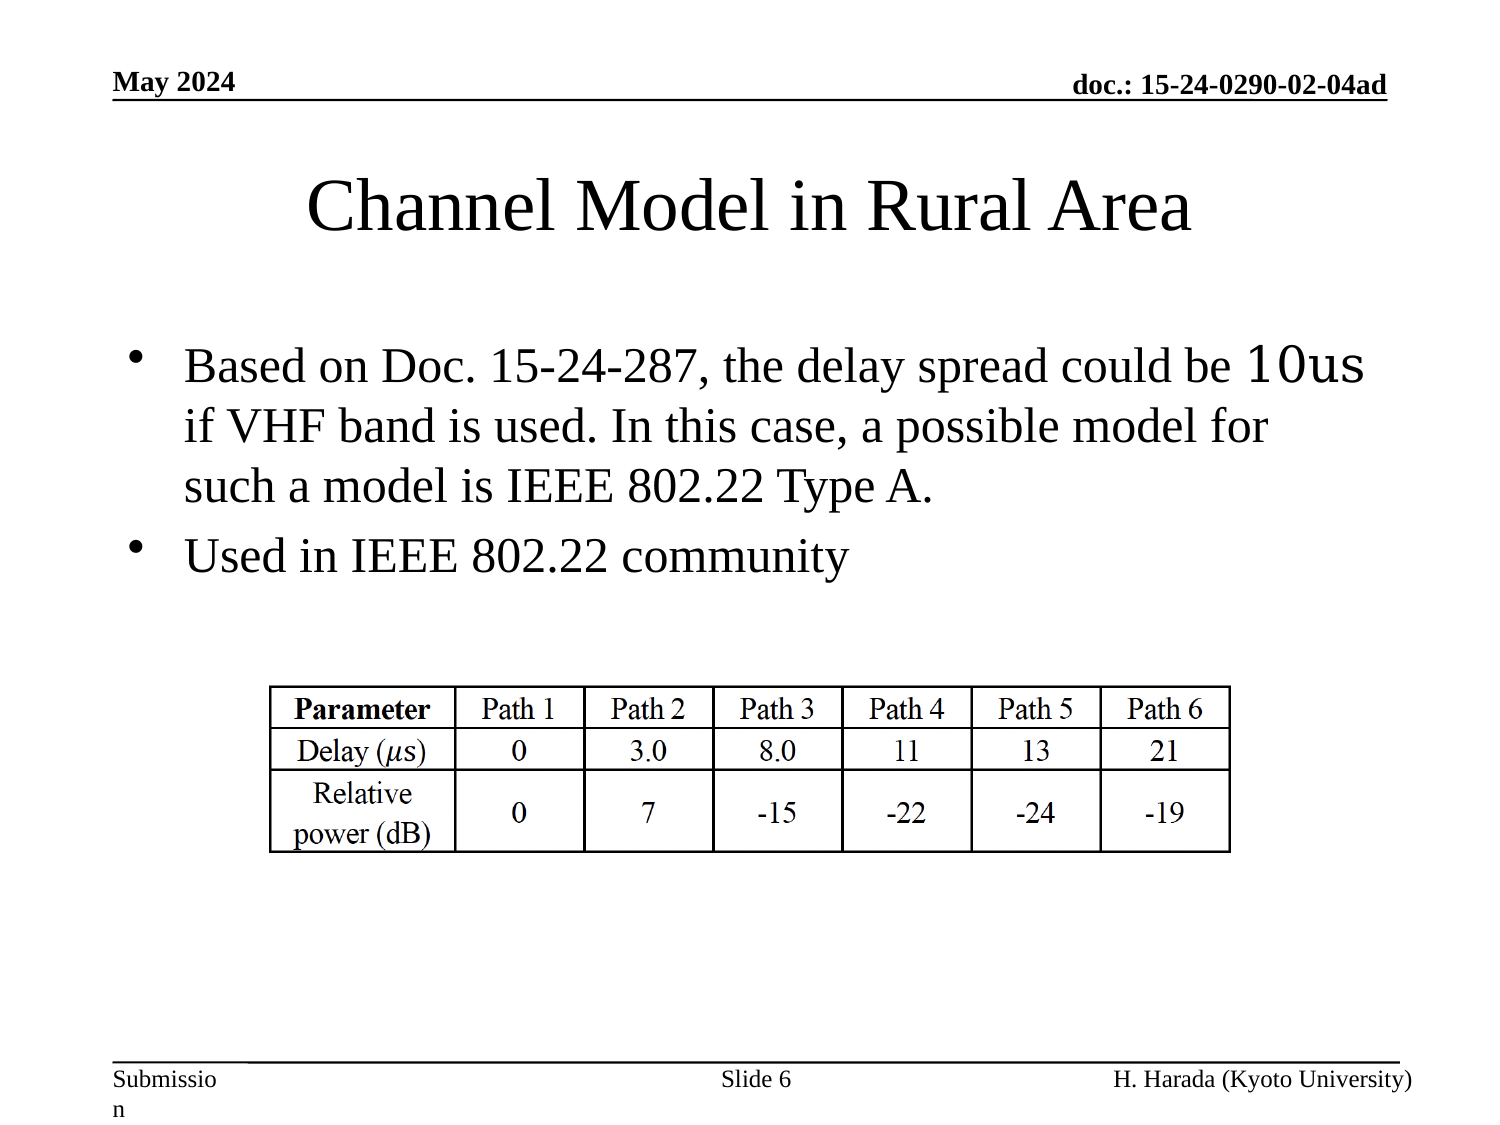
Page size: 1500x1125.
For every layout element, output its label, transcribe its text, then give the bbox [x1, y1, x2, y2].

title Channel Model in Rural Area [112, 112, 1388, 288]
text_box May 2024 [112, 62, 375, 98]
footer H. Harada (Kyoto University) [900, 1062, 1413, 1093]
list Based on Doc. 15-24-287, the delay spread could be 10us if VHF band is used. In this case, a possible model for such a model is IEEE 802.22 Type A. Used in IEEE 802.22 community [112, 324, 1388, 622]
slide_number Slide 6 [712, 1062, 800, 1093]
picture [260, 680, 1242, 871]
